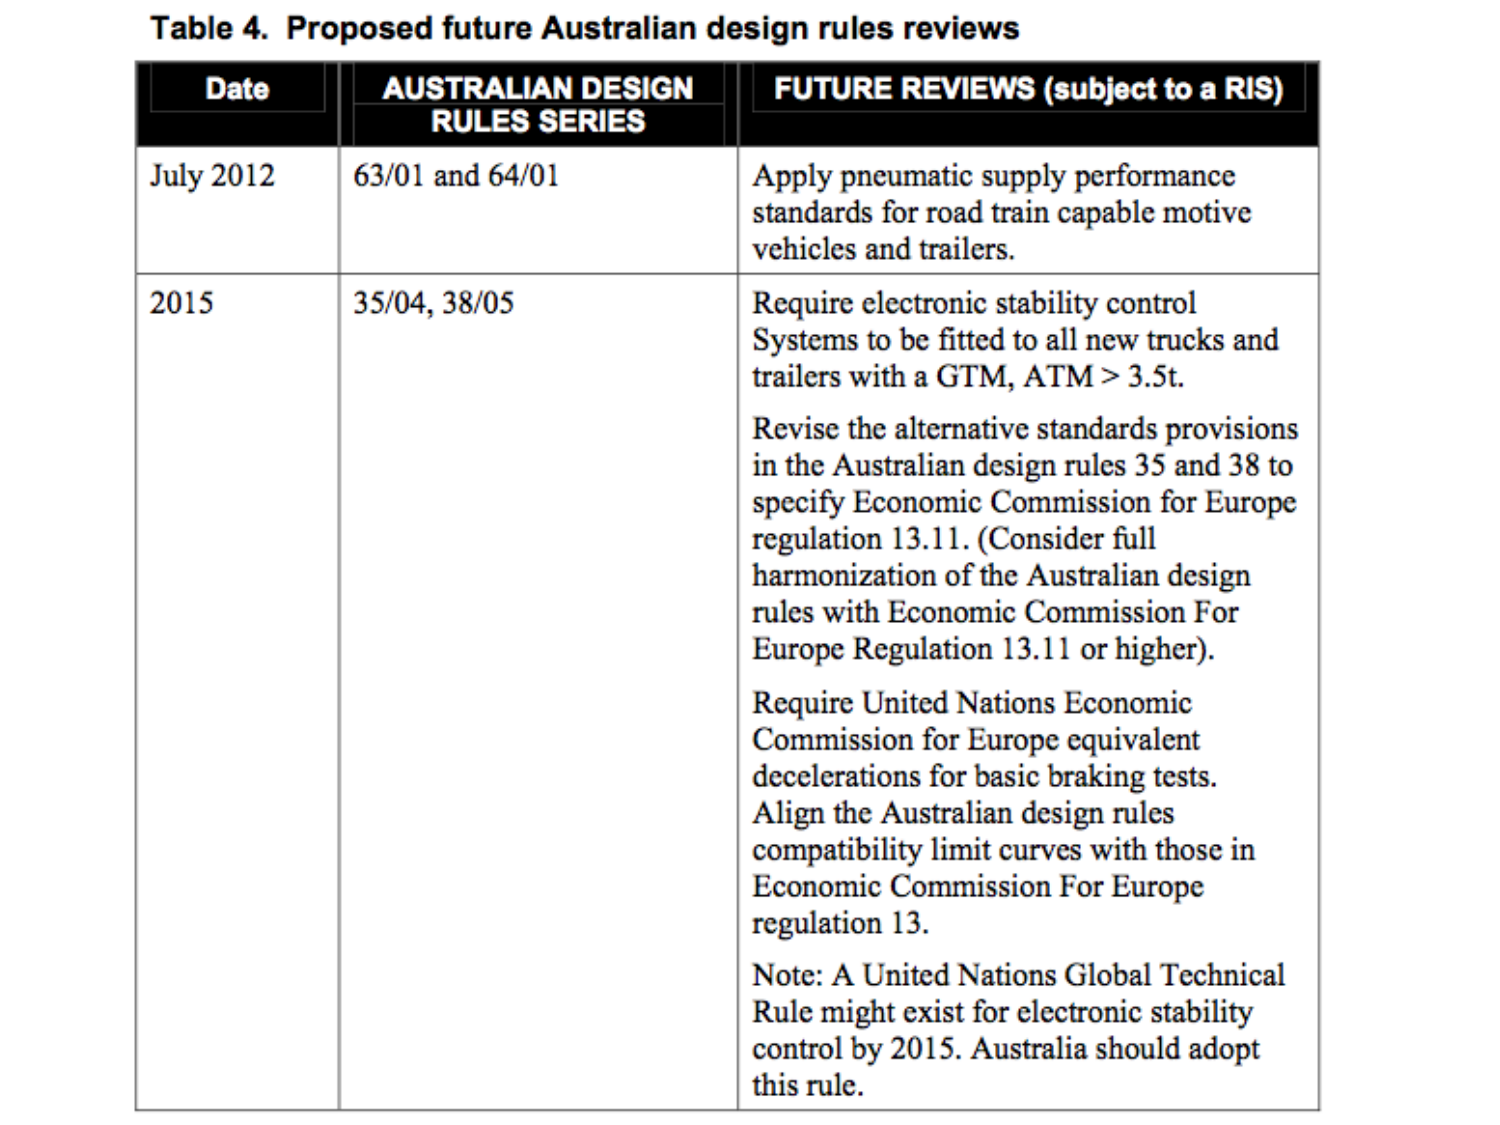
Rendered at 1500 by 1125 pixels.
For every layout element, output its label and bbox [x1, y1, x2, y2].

picture [111, 0, 1354, 1125]
